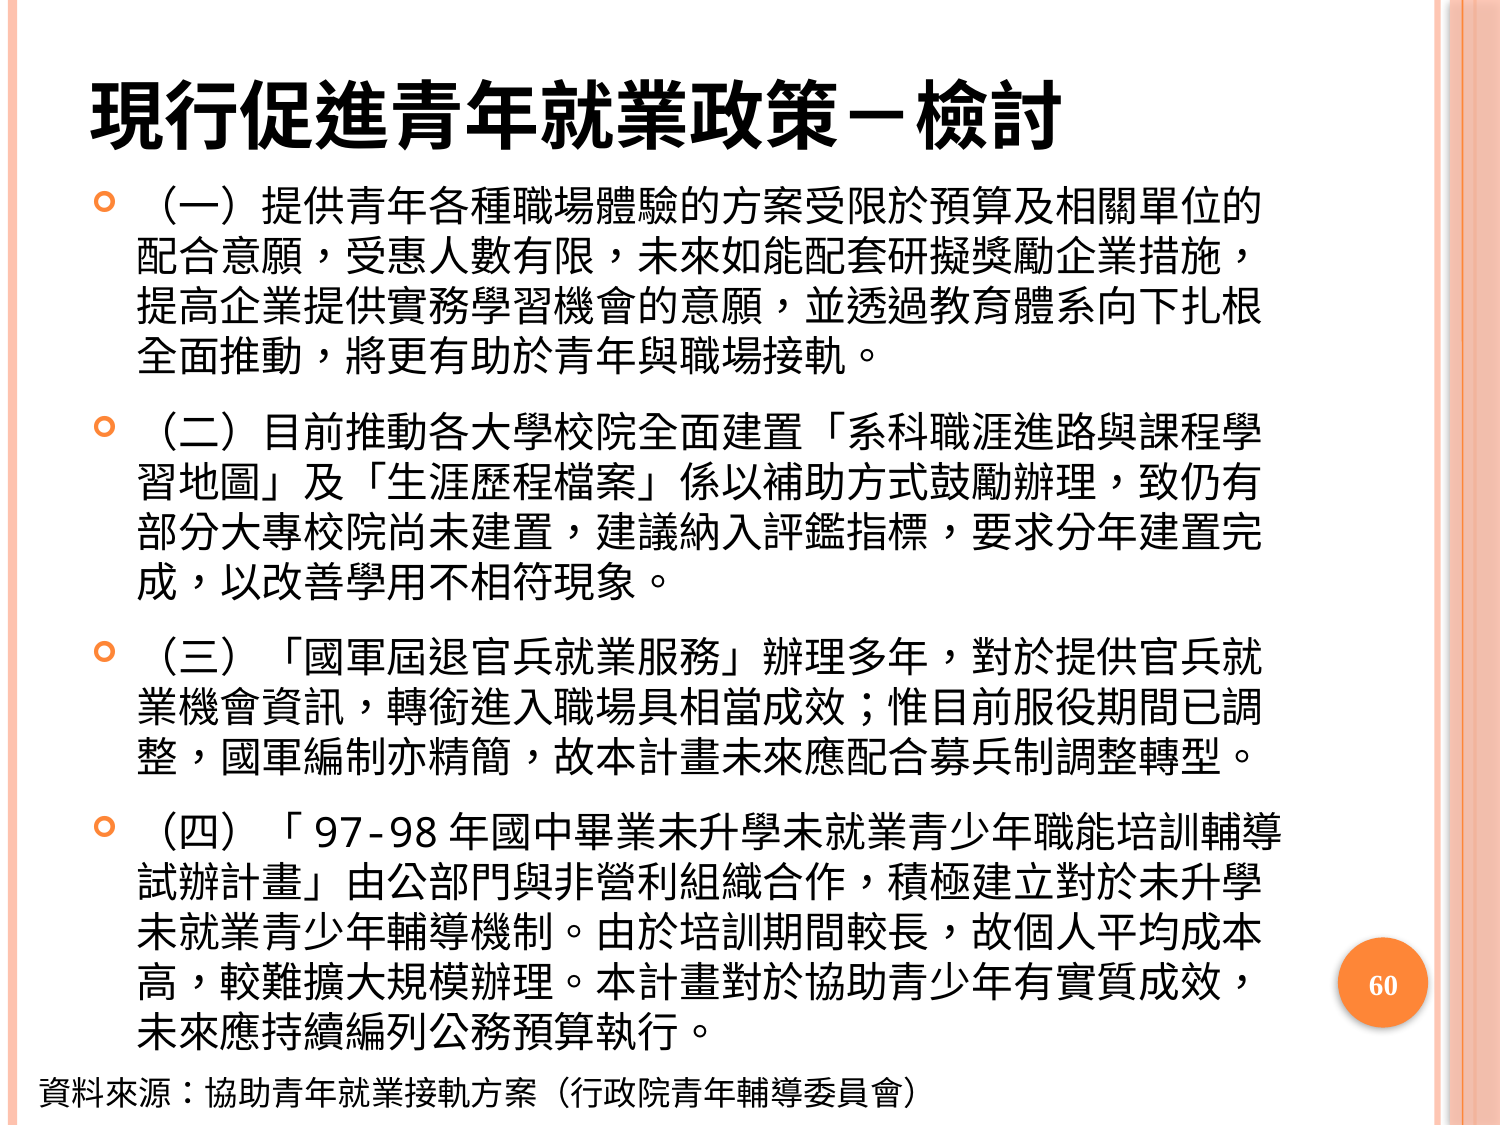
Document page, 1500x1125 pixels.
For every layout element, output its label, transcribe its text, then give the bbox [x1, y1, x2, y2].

slide_number 60 [1333, 940, 1434, 1026]
list （一）提供青年各種職場體驗的方案受限於預算及相關單位的配合意願，受惠人數有限，未來如能配套研擬獎勵企業措施，提高企業提供實務學習機會的意願，並透過教育體系向下扎根全面推動，將更有助於青年與職場接軌。 （二）目前推動各大學校院全面建置「系科職涯進路與課程學習地圖」及「生涯歷程檔案」係以補助方式鼓勵辦理，致仍有部分大專校院尚未建置，建議納入評鑑指標，要求分年建置完成，以改善學用不相符現象。 （三）「國軍屆退官兵就業服務」辦理多年，對於提供官兵就業機會資訊，轉銜進入職場具相當成效；惟目前服役期間已調整，國軍編制亦精簡，故本計畫未來應配合募兵制調整轉型。 （四）「97-98年國中畢業未升學未就業青少年職能培訓輔導試辦計畫」由公部門與非營利組織合作，積極建立對於未升學未就業青少年輔導機制。由於培訓期間較長，故個人平均成本高，較難擴大規模辦理。本計畫對於協助青少年有實質成效，未來應持續編列公務預算執行。 [76, 172, 1302, 1064]
text_box 資料來源：協助青年就業接軌方案（行政院青年輔導委員會） [23, 1064, 1400, 1120]
title 現行促進青年就業政策－檢討 [75, 19, 1300, 209]
